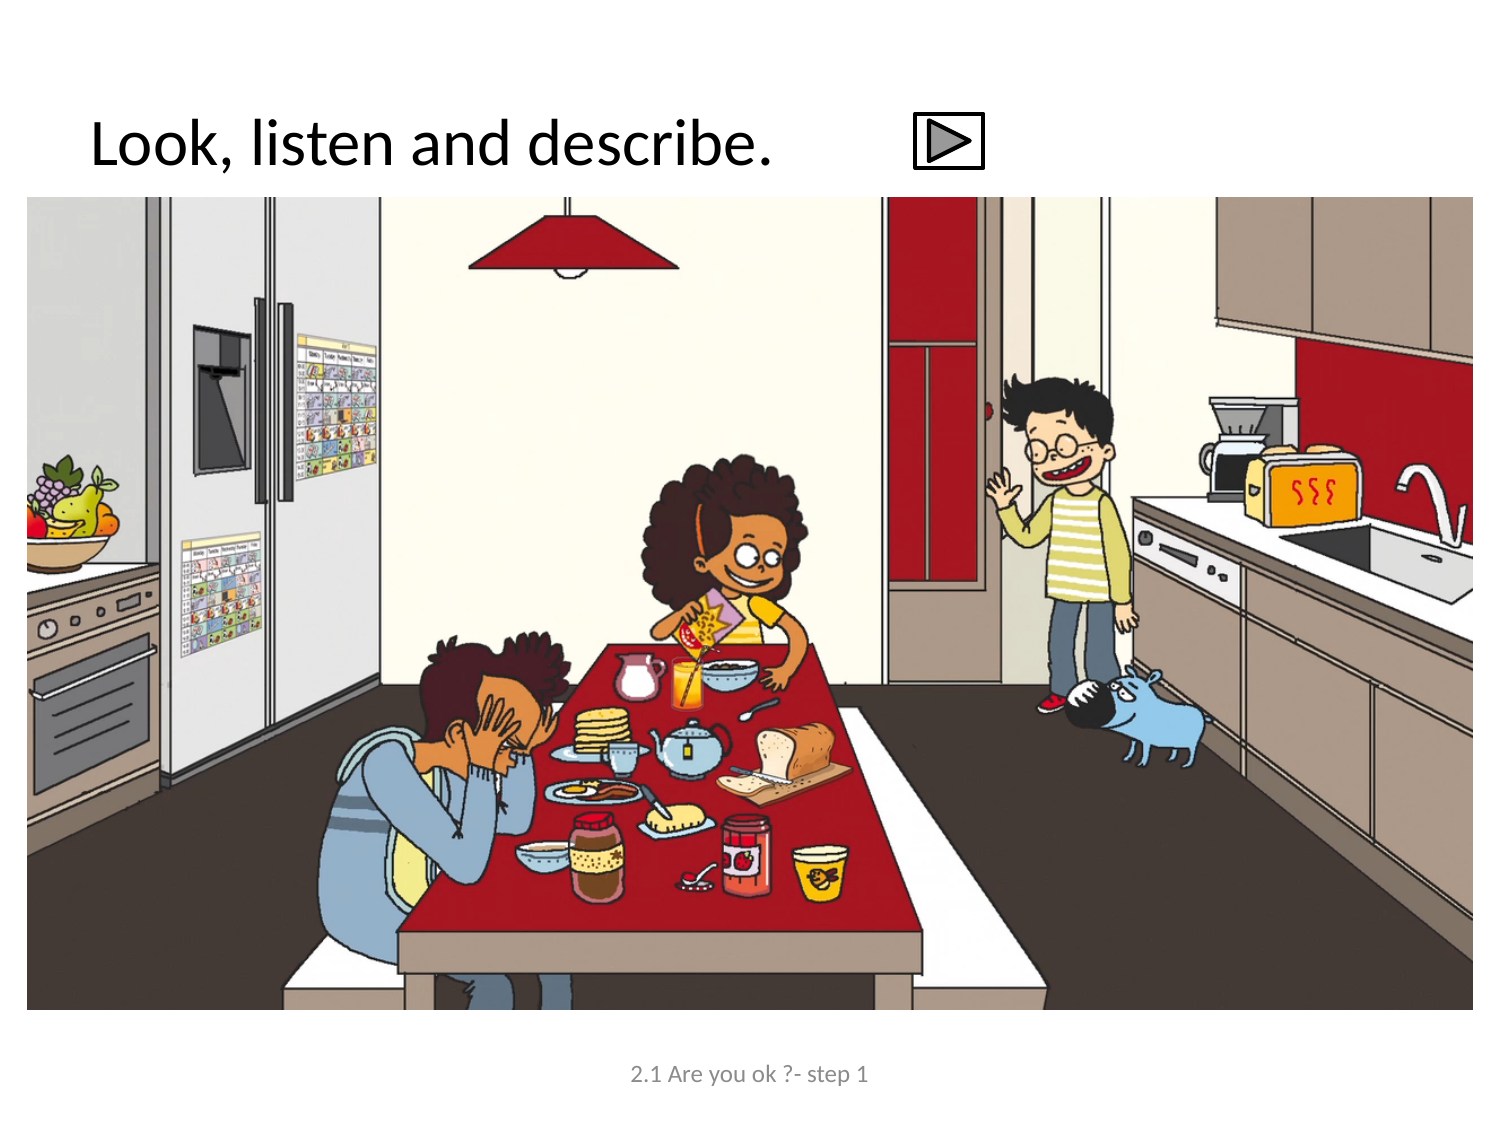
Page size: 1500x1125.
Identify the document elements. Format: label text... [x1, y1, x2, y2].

footer 2.1 Are you ok ?- step 1 [512, 1042, 988, 1103]
title Look, listen and describe. [75, 45, 1425, 194]
text_box [913, 112, 985, 170]
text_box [26, 195, 1474, 1011]
